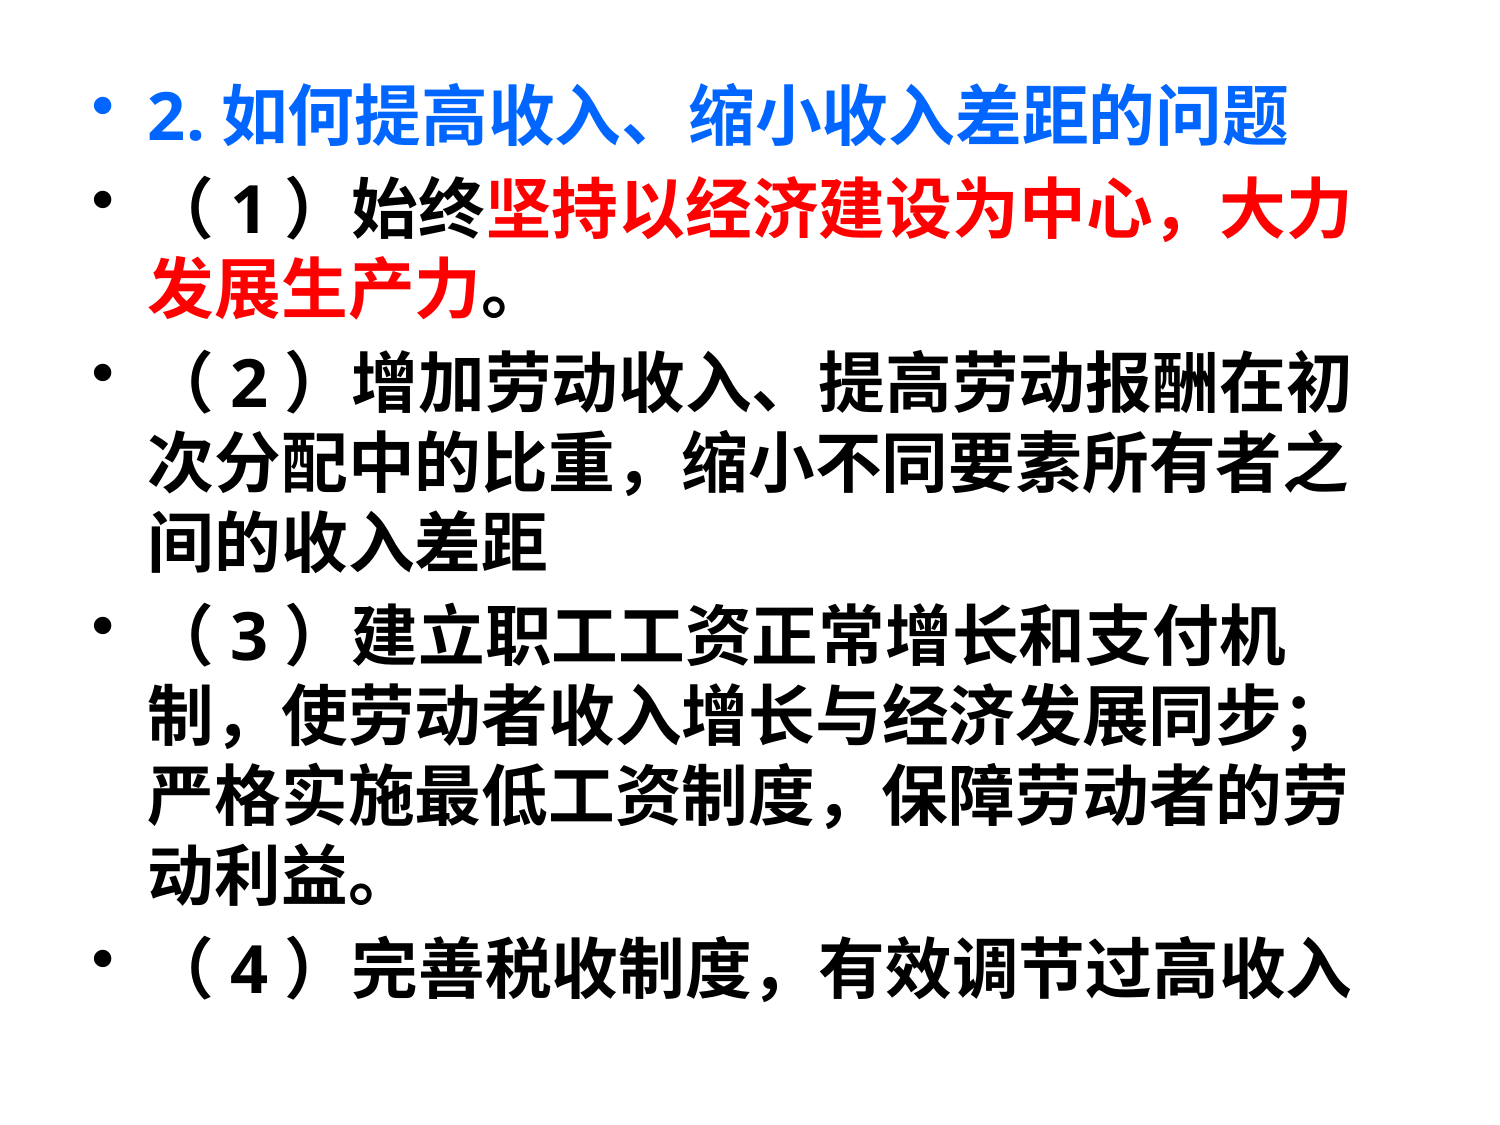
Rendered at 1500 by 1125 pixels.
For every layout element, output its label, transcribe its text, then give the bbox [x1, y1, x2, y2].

list 2.如何提高收入、缩小收入差距的问题 （1）始终坚持以经济建设为中心，大力发展生产力。 （2）增加劳动收入、提高劳动报酬在初次分配中的比重，缩小不同要素所有者之间的收入差距 （3）建立职工工资正常增长和支付机制，使劳动者收入增长与经济发展同步；严格实施最低工资制度，保障劳动者的劳动利益。 （4）完善税收制度，有效调节过高收入 [76, 66, 1427, 1024]
